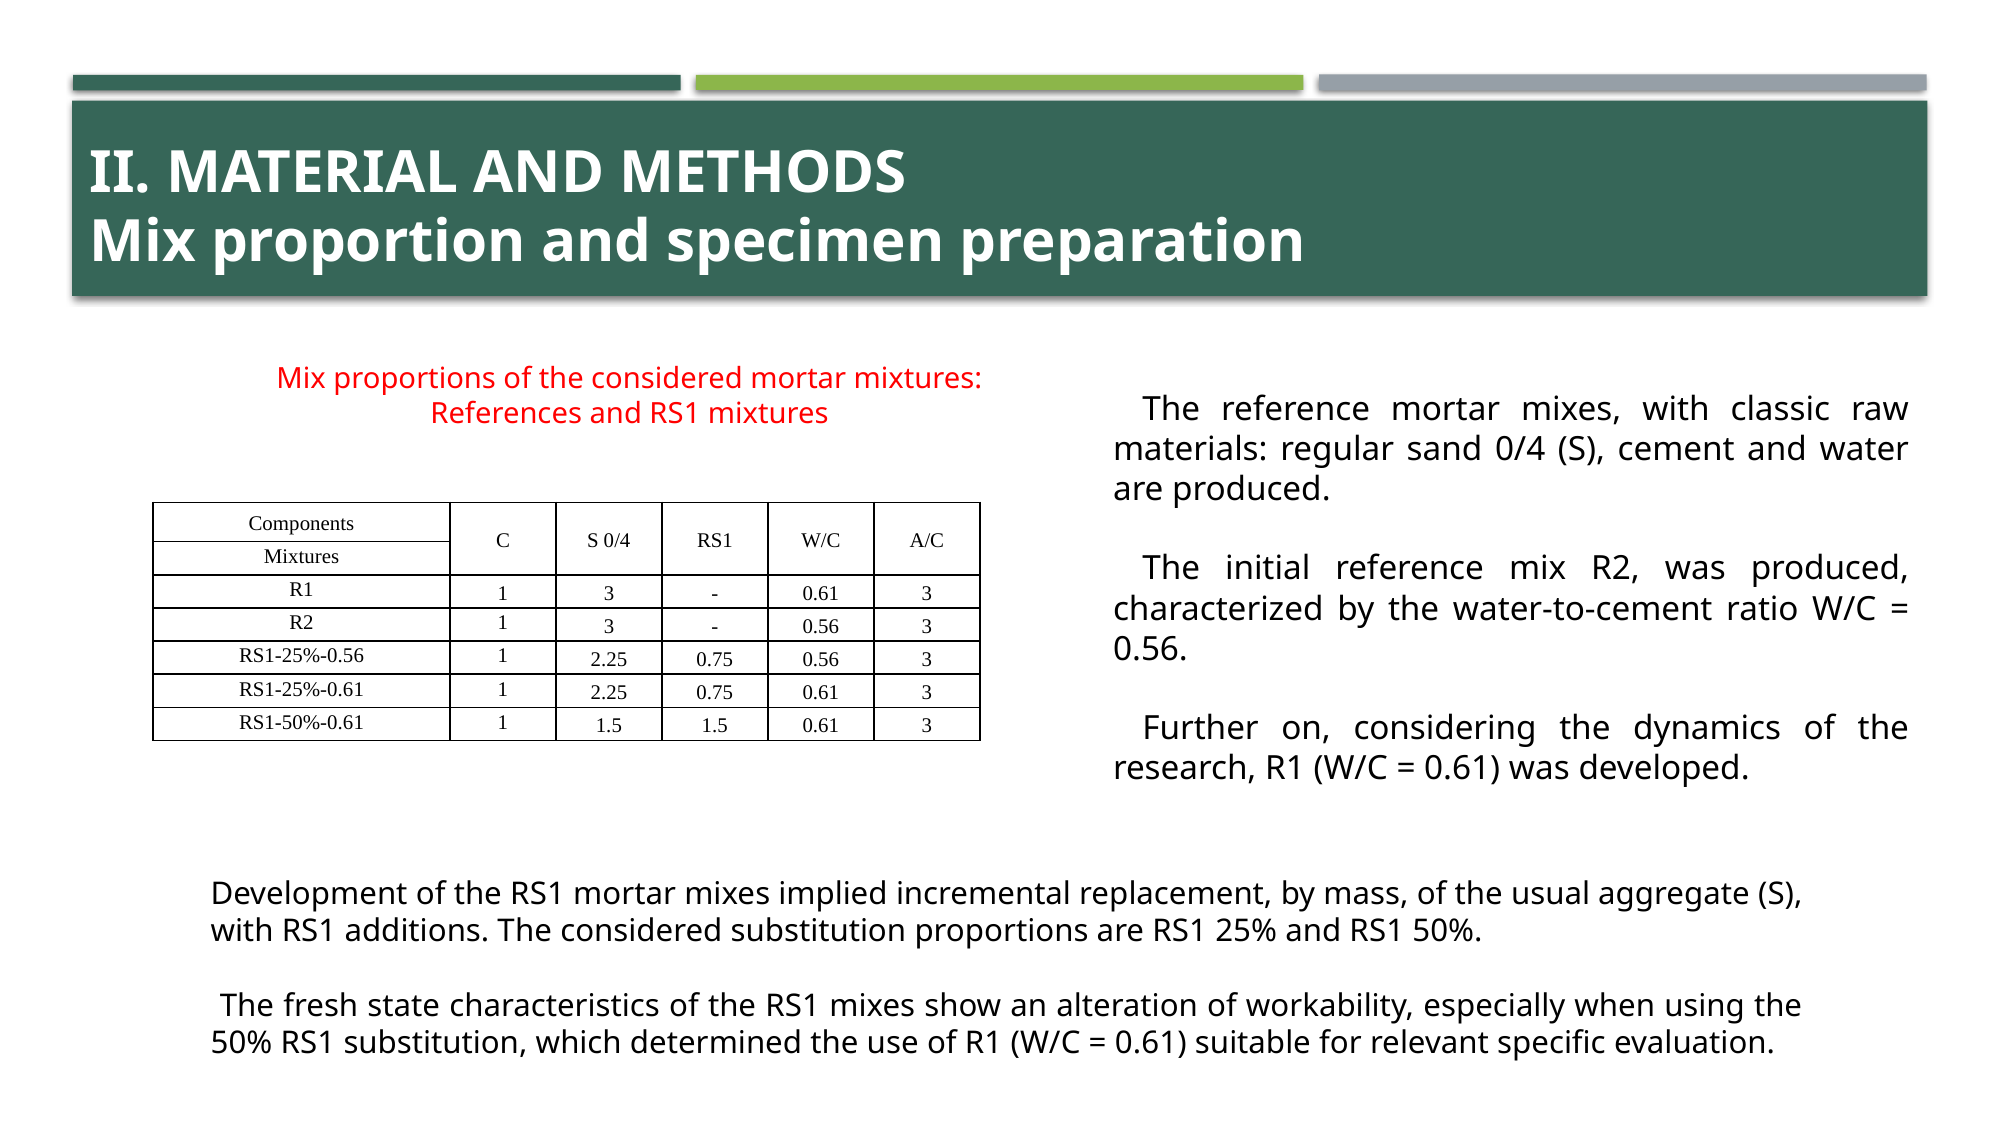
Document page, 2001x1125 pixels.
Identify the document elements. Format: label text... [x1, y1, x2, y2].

table_cell 2.25 [557, 642, 661, 673]
table_cell 3 [875, 708, 979, 740]
table_cell RS1-25%-0.56 [154, 642, 449, 673]
table_cell 1 [451, 609, 555, 640]
table_header S 0/4 [557, 503, 661, 574]
table_header A/C [875, 503, 979, 574]
text_box The reference mortar mixes, with classic raw materials: regular sand 0/4 (S), cement and water are produced. The initial reference mix R2, was produced, characterized by the water-to-cement ratio W/C = 0.56. Further on, considering the dynamics of the research, R1 (W/C = 0.61) was developed. [1098, 379, 1926, 794]
table_cell RS1-50%-0.61 [154, 708, 449, 740]
table_cell 0.61 [769, 675, 873, 707]
table_cell R1 [154, 576, 449, 607]
title II. MATERIAL AND METHODS Mix proportion and specimen preparation [74, 114, 1926, 282]
table_cell 1 [451, 675, 555, 707]
table_cell Mixtures [154, 542, 449, 574]
table_cell 3 [875, 576, 979, 607]
table_header RS1 [663, 503, 767, 574]
table_cell R2 [154, 609, 449, 640]
table_cell - [663, 576, 767, 607]
table_cell 0.61 [769, 708, 873, 740]
table_cell 3 [557, 609, 661, 640]
table_cell - [663, 609, 767, 640]
table_cell 0.61 [769, 576, 873, 607]
table_cell 0.75 [663, 675, 767, 707]
text_box Mix proportions of the considered mortar mixtures: References and RS1 mixtures [259, 352, 1000, 437]
table_header Components [154, 503, 449, 541]
table_cell 3 [557, 576, 661, 607]
table_cell 1 [451, 708, 555, 740]
table_cell 1 [451, 642, 555, 673]
table_cell 3 [875, 609, 979, 640]
table_cell 3 [875, 675, 979, 707]
table_cell 1.5 [663, 708, 767, 740]
table_cell 0.56 [769, 609, 873, 640]
table_header C [451, 503, 555, 574]
table_header W/C [769, 503, 873, 574]
table_cell 0.56 [769, 642, 873, 673]
table_cell 1 [451, 576, 555, 607]
table_cell 2.25 [557, 675, 661, 707]
text_box Development of the RS1 mortar mixes implied incremental replacement, by mass, of the usual aggregate (S), with RS1 additions. The considered substitution proportions are RS1 25% and RS1 50%. The fresh state characteristics of the RS1 mixes show an alteration of workability, especially when using the 50% RS1 substitution, which determined the use of R1 (W/C = 0.61) suitable for relevant specific evaluation. [195, 865, 1820, 1068]
table_cell RS1-25%-0.61 [154, 675, 449, 707]
table_cell 3 [875, 642, 979, 673]
table_cell 0.75 [663, 642, 767, 673]
table_cell 1.5 [557, 708, 661, 740]
